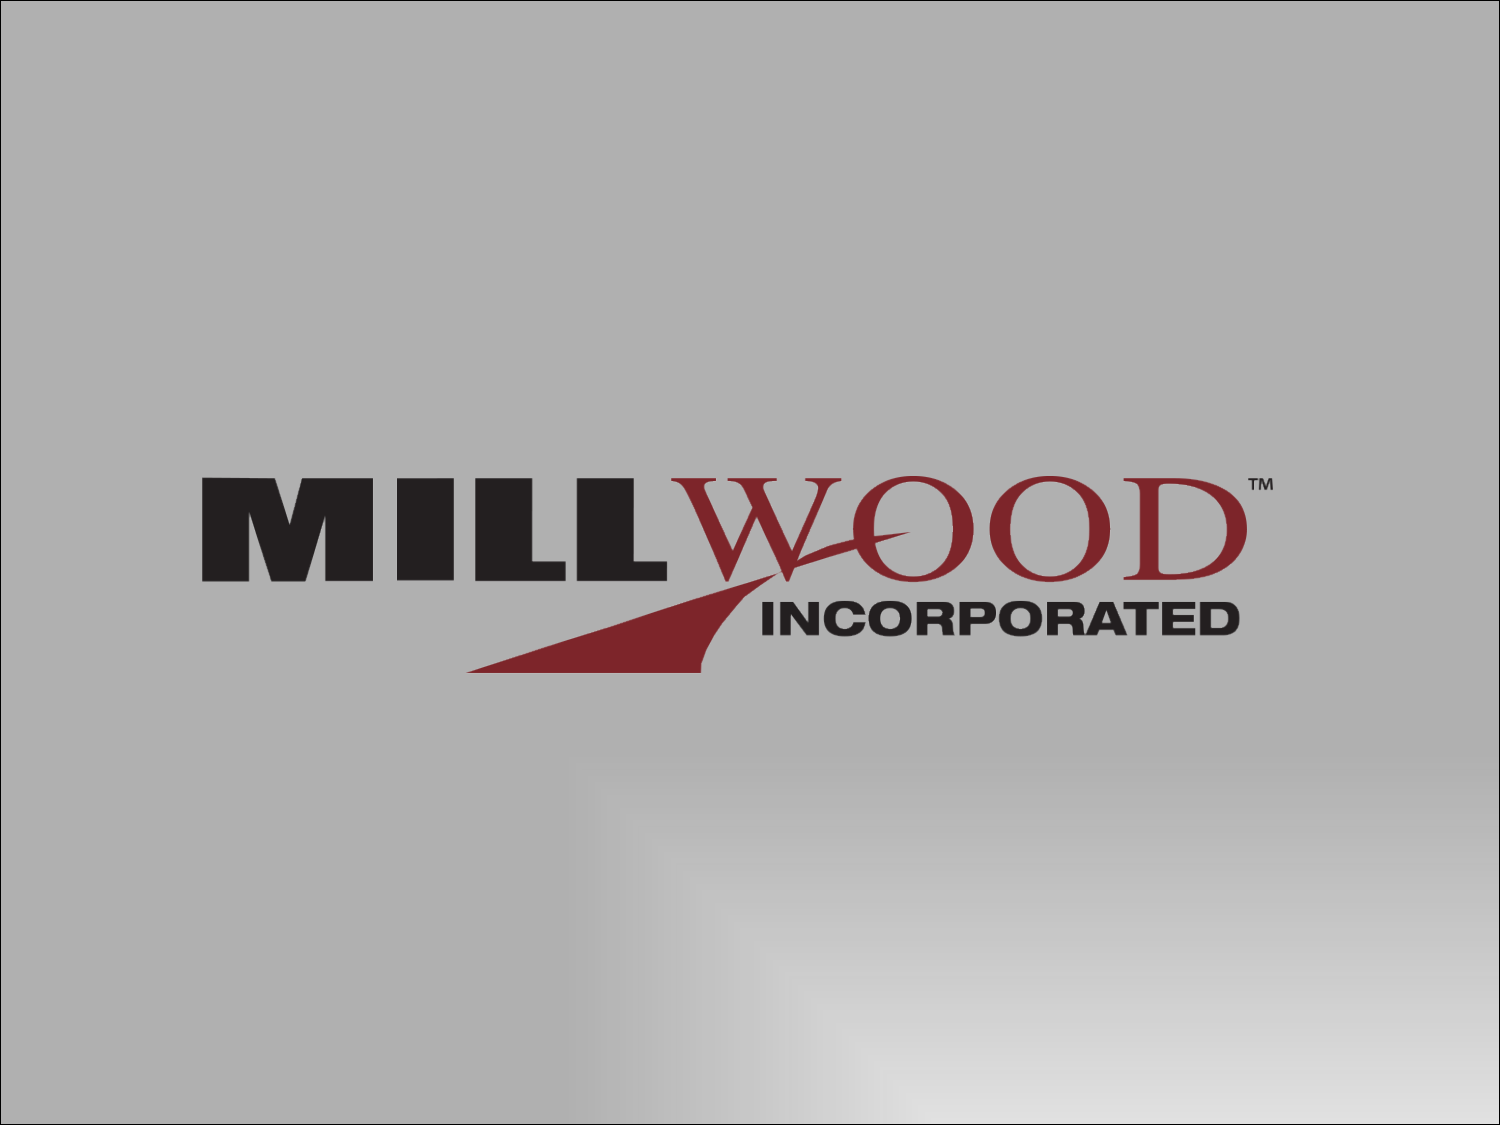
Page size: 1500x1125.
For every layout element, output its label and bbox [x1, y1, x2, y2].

picture [199, 476, 1275, 688]
